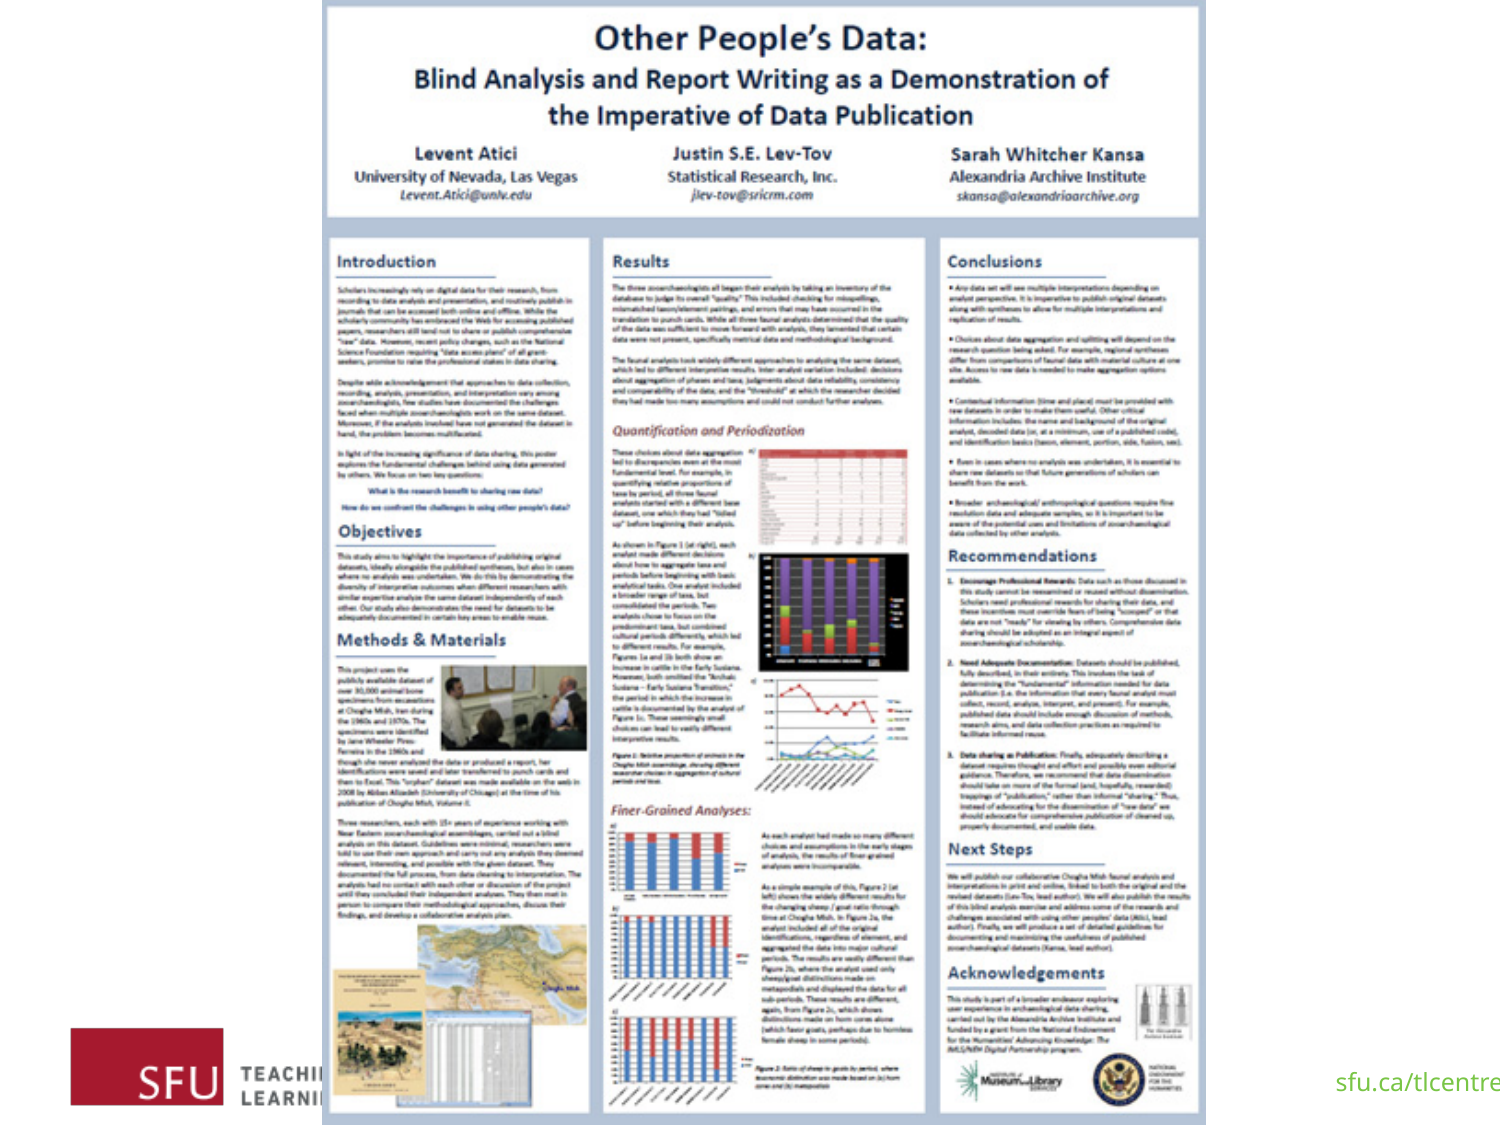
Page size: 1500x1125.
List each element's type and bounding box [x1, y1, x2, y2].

picture [322, 0, 1206, 1125]
